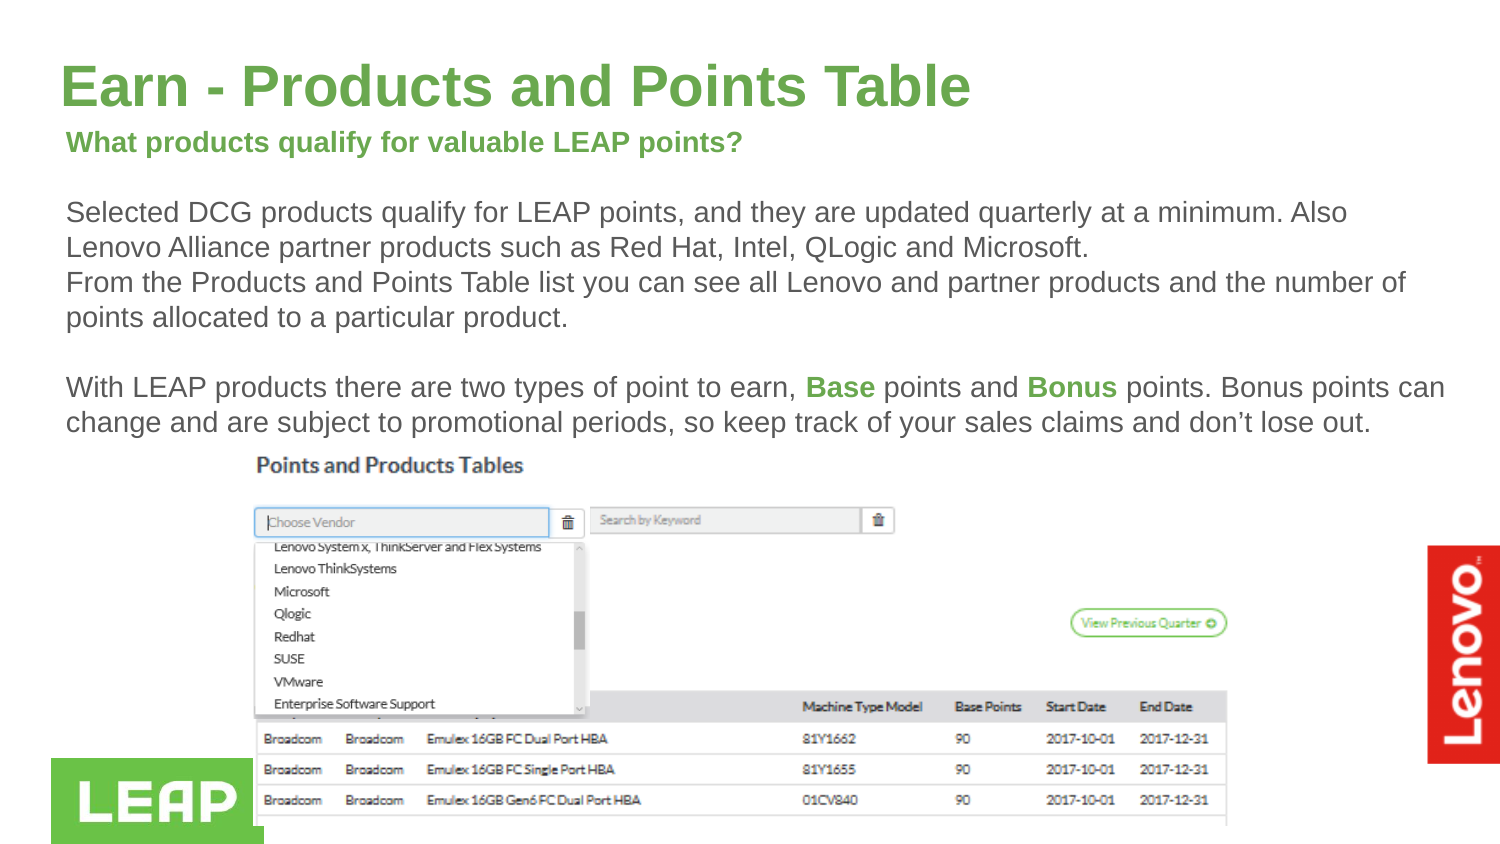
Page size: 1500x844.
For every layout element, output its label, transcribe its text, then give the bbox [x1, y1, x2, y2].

picture [51, 758, 264, 844]
title Earn - Products and Points Table [45, 32, 1106, 127]
list What products qualify for valuable LEAP points? Selected DCG products qualify for LEAP points, and they are updated quarterly at a minimum. Also Lenovo Alliance partner products such as Red Hat, Intel, QLogic and Microsoft. From the Products and Points Table list you can see all Lenovo and partner products and the number of points allocated to a particular product. With LEAP products there are two types of point to earn, Base points and Bonus points. Bonus points can change and are subject to promotional periods, so keep track of your sales claims and don’t lose out. [50, 108, 1470, 397]
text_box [253, 440, 1231, 826]
picture [1428, 546, 1500, 763]
